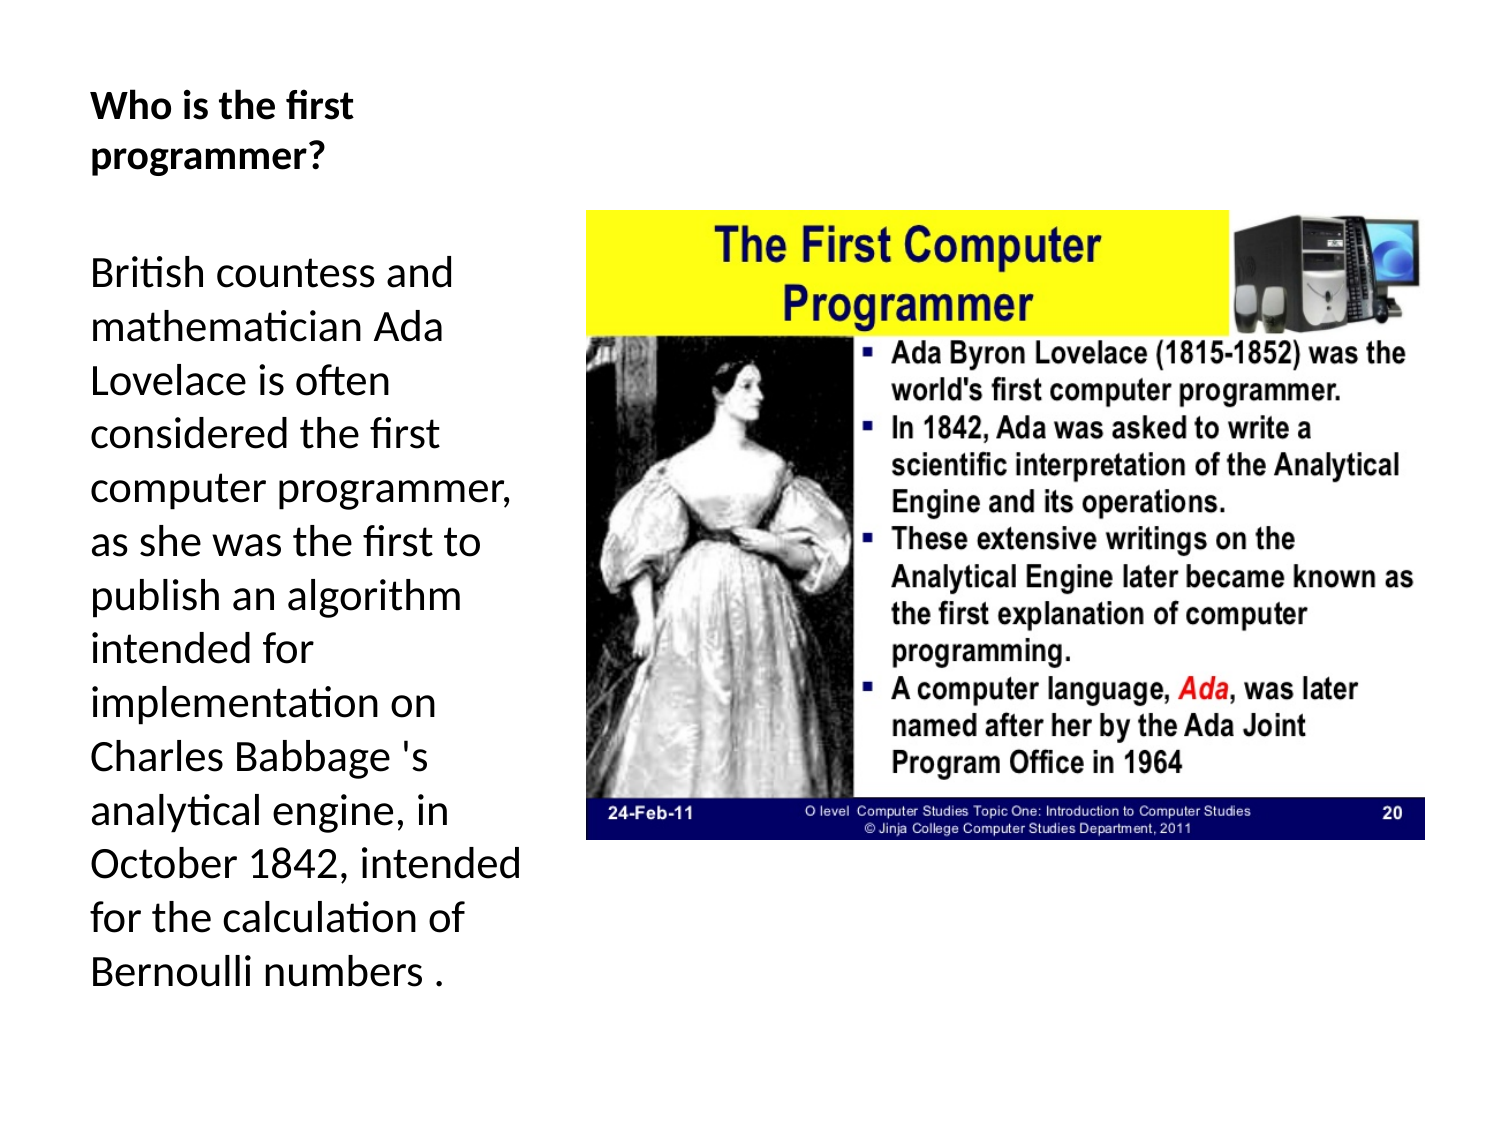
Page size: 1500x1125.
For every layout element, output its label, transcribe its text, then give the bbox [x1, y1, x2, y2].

title Who is the first programmer? [75, 44, 569, 235]
list British countess and mathematician Ada Lovelace is often considered the first computer programmer, as she was the first to publish an algorithm intended for implementation on Charles Babbage 's analytical engine, in October 1842, intended for the calculation of Bernoulli numbers . [75, 235, 569, 1005]
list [586, 210, 1426, 840]
